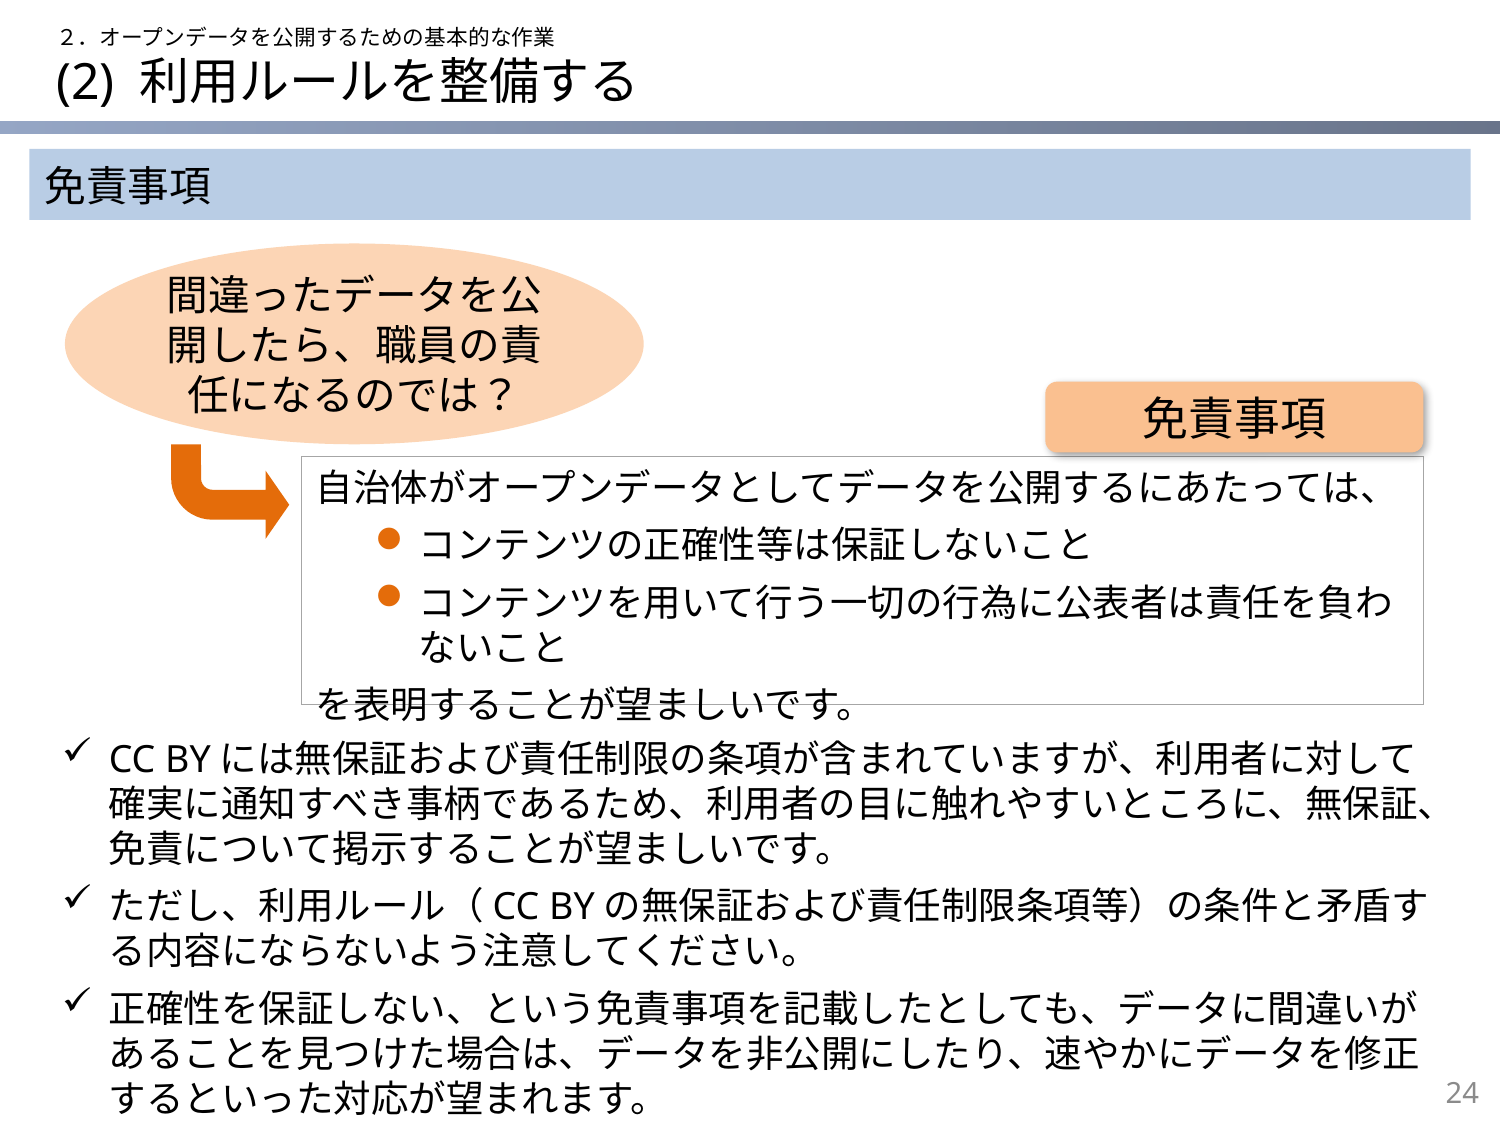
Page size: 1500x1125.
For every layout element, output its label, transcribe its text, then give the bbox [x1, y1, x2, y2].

text_box [170, 443, 291, 543]
text_box 免責事項 [1045, 381, 1424, 453]
text_box ２．オープンデータを公開するための基本的な作業 [41, 19, 1471, 58]
text_box 免責事項 [28, 148, 1472, 221]
slide_number 23 [1411, 1070, 1495, 1118]
text_box 間違ったデータを公開したら、職員の責任になるのでは？ [63, 242, 645, 446]
text_box CC BYには無保証および責任制限の条項が含まれていますが、利用者に対して確実に通知すべき事柄であるため、利用者の目に触れやすいところに、無保証、免責について掲示することが望ましいです。 ただし、利用ルール（CC BYの無保証および責任制限条項等）の条件と矛盾する内容にならないよう注意してください。 正確性を保証しない、という免責事項を記載したとしても、データに間違いがあることを見つけた場合は、データを非公開にしたり、速やかにデータを修正するといった対応が望まれます。 [47, 727, 1448, 1012]
text_box 自治体がオープンデータとしてデータを公開するにあたっては、 コンテンツの正確性等は保証しないこと コンテンツを用いて行う一切の行為に公表者は責任を負わないこと を表明することが望ましいです。 [301, 456, 1424, 705]
title (2) 利用ルールを整備する [41, 58, 1459, 119]
